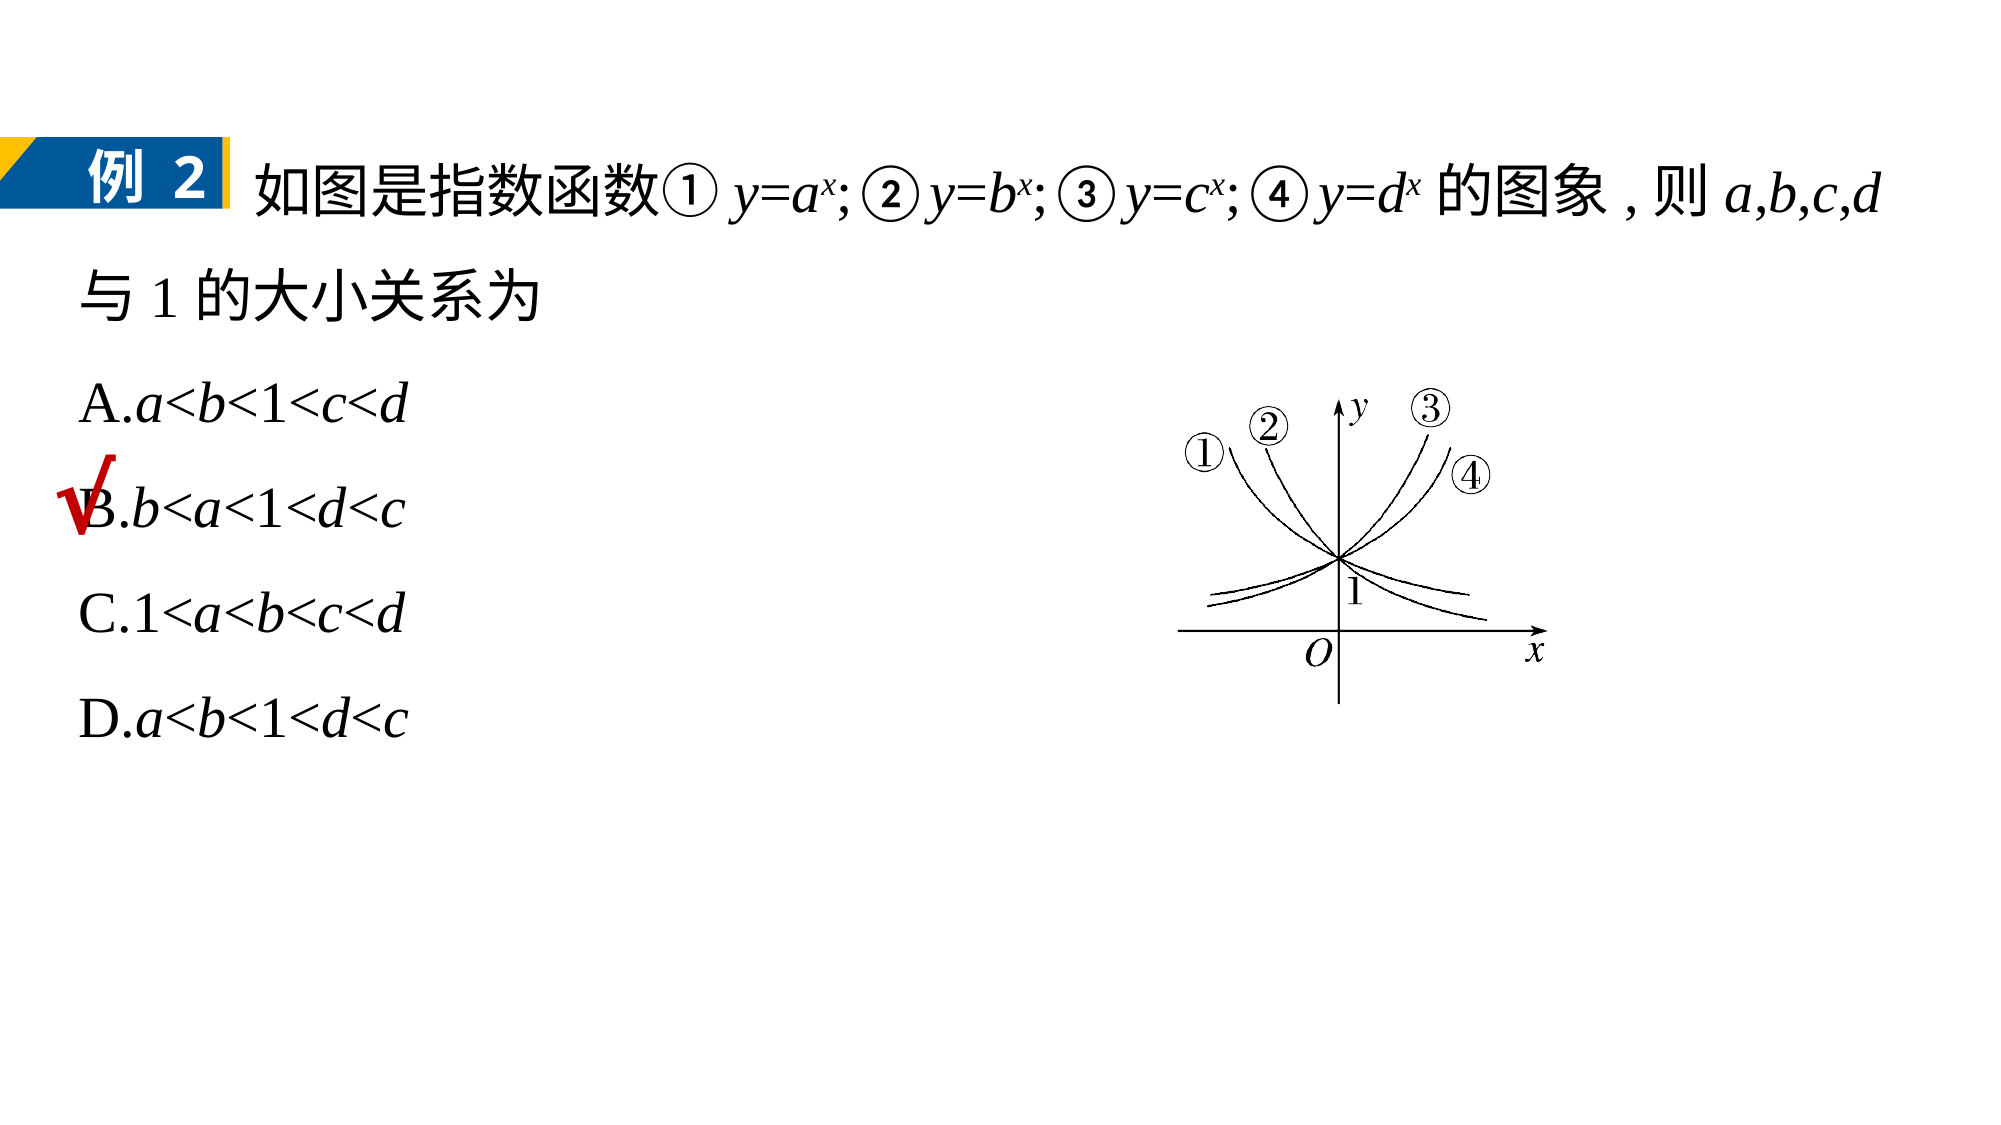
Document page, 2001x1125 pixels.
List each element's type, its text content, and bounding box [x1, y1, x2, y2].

text_box √ [38, 432, 163, 560]
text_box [0, 133, 231, 231]
text_box 如图是指数函数①y=ax;②y=bx;③y=cx;④y=dx的图象,则a,b,c,d与1的大小关系为 A.a<b<1<c<d B.b<a<1<d<c C.1<a<b<c<d D.a<b<1<d<c [63, 112, 1936, 757]
picture [1165, 385, 1552, 708]
